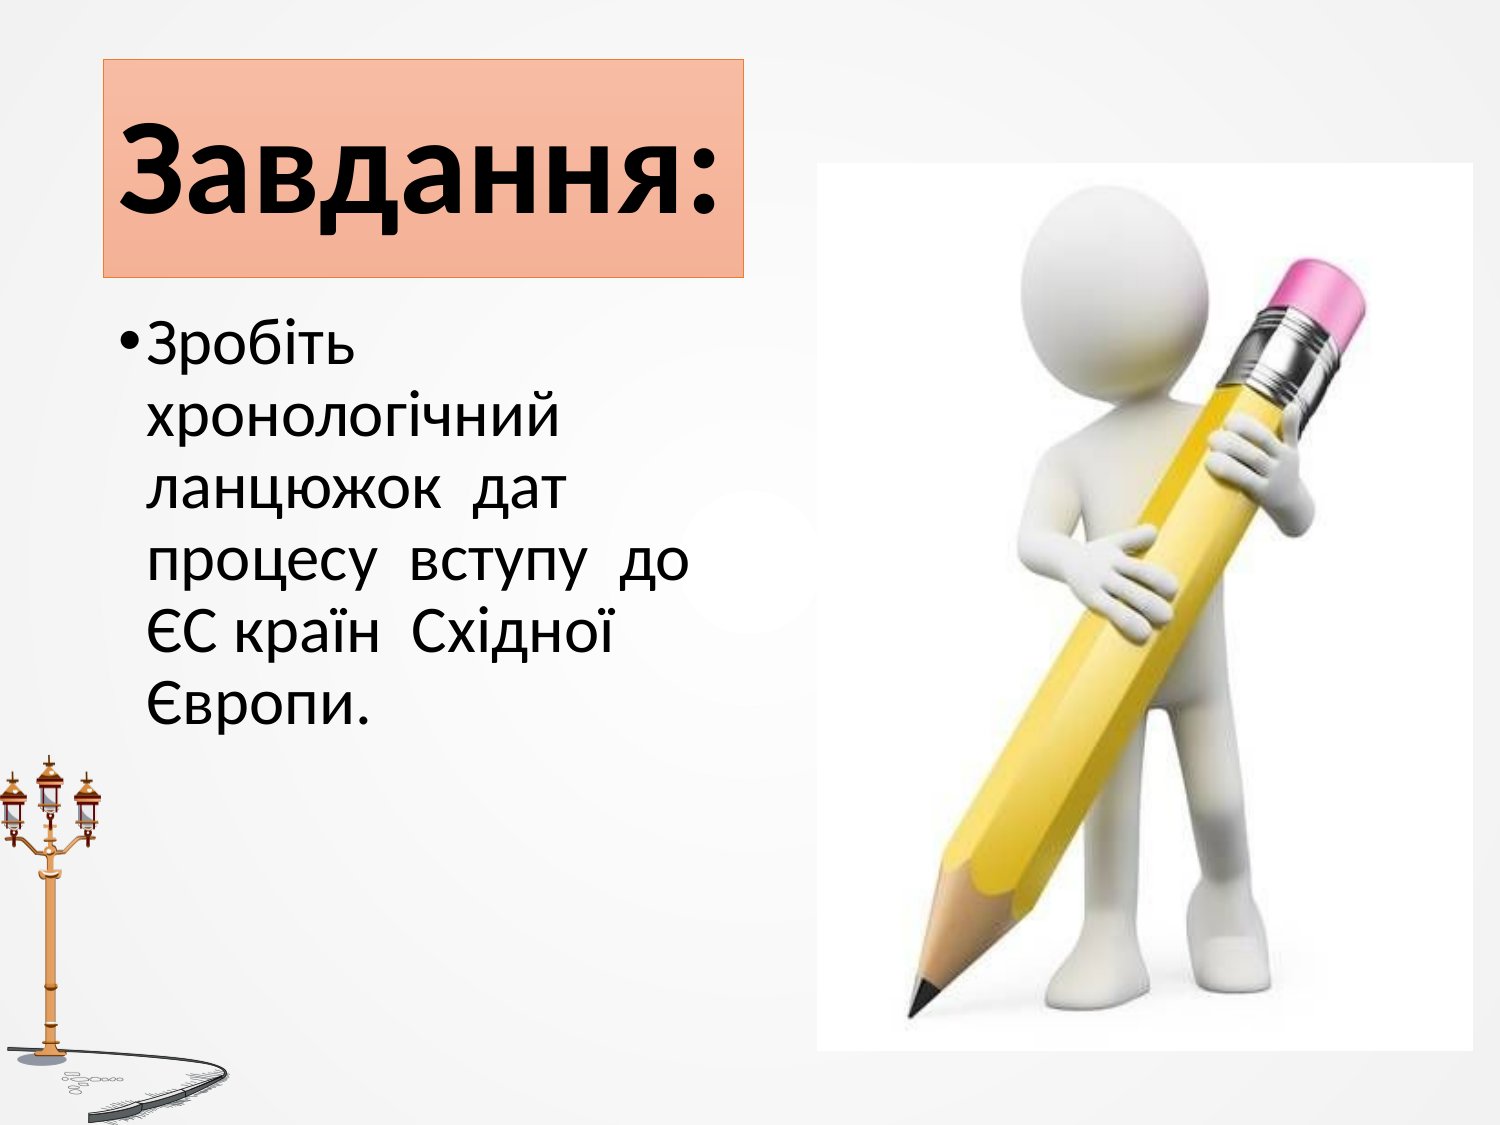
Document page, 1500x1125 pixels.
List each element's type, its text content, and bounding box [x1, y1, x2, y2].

title Завдання: [103, 59, 744, 278]
list Зробіть хронологічний ланцюжок дат процесу вступу до ЄС країн Східної Європи. [103, 299, 762, 885]
picture [0, 0, 1500, 1125]
